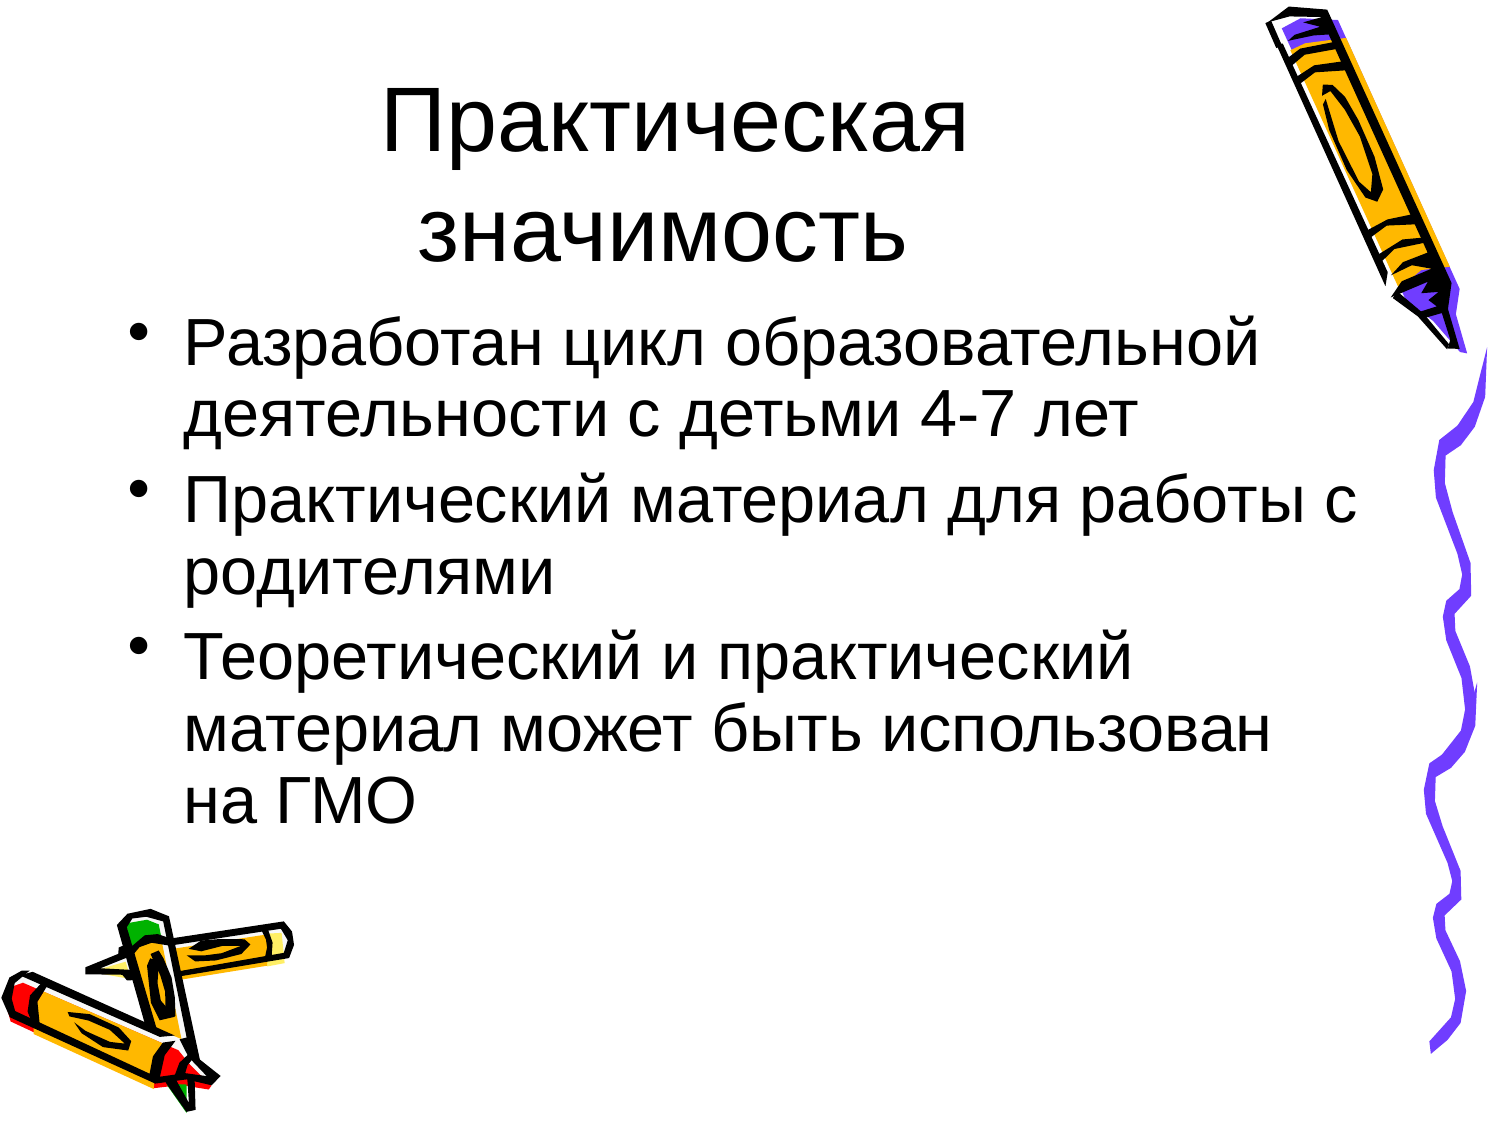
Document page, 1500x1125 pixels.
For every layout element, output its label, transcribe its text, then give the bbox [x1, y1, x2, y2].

title Практическая значимость [112, 24, 1240, 288]
list Разработан цикл образовательной деятельности с детьми 4-7 лет Практический материал для работы с родителями Теоретический и практический материал может быть использован на ГМО [112, 299, 1376, 901]
